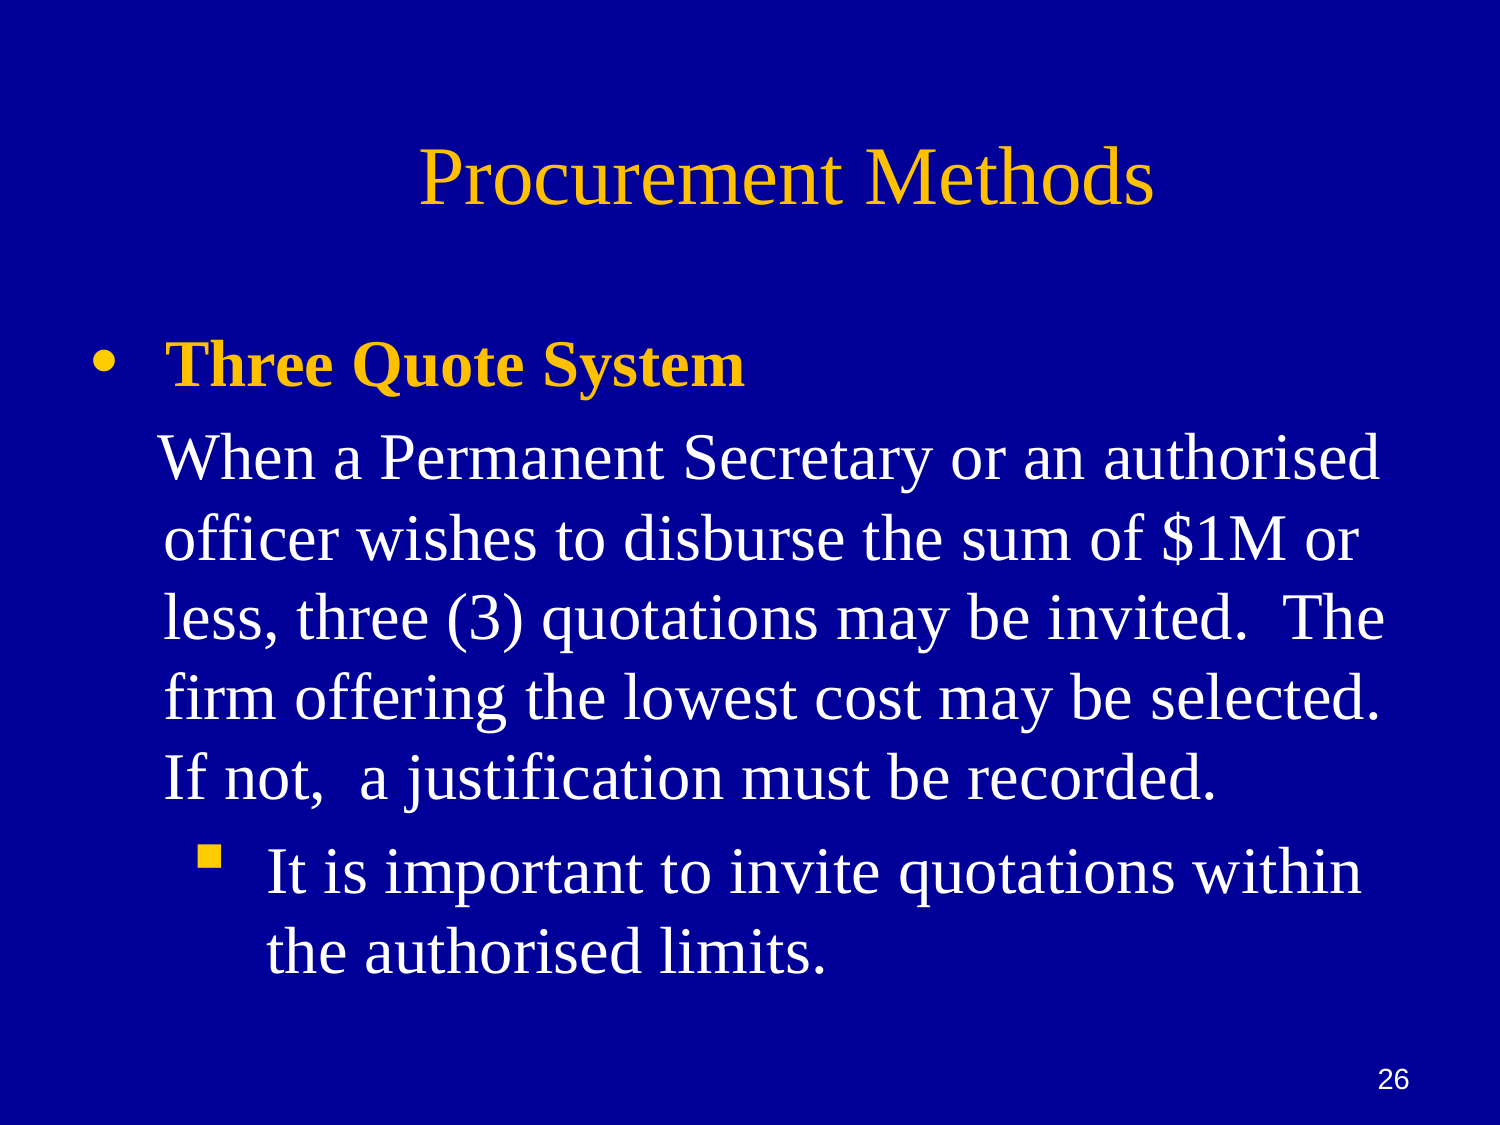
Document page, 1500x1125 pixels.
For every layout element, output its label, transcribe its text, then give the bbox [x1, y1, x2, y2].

title Procurement Methods [75, 47, 1425, 275]
list Three Quote System When a Permanent Secretary or an authorised officer wishes to disburse the sum of $1M or less, three (3) quotations may be invited. The firm offering the lowest cost may be selected. If not, a justification must be recorded. It is important to invite quotations within the authorised limits. [75, 312, 1425, 1100]
slide_number 26 [1074, 1024, 1425, 1103]
